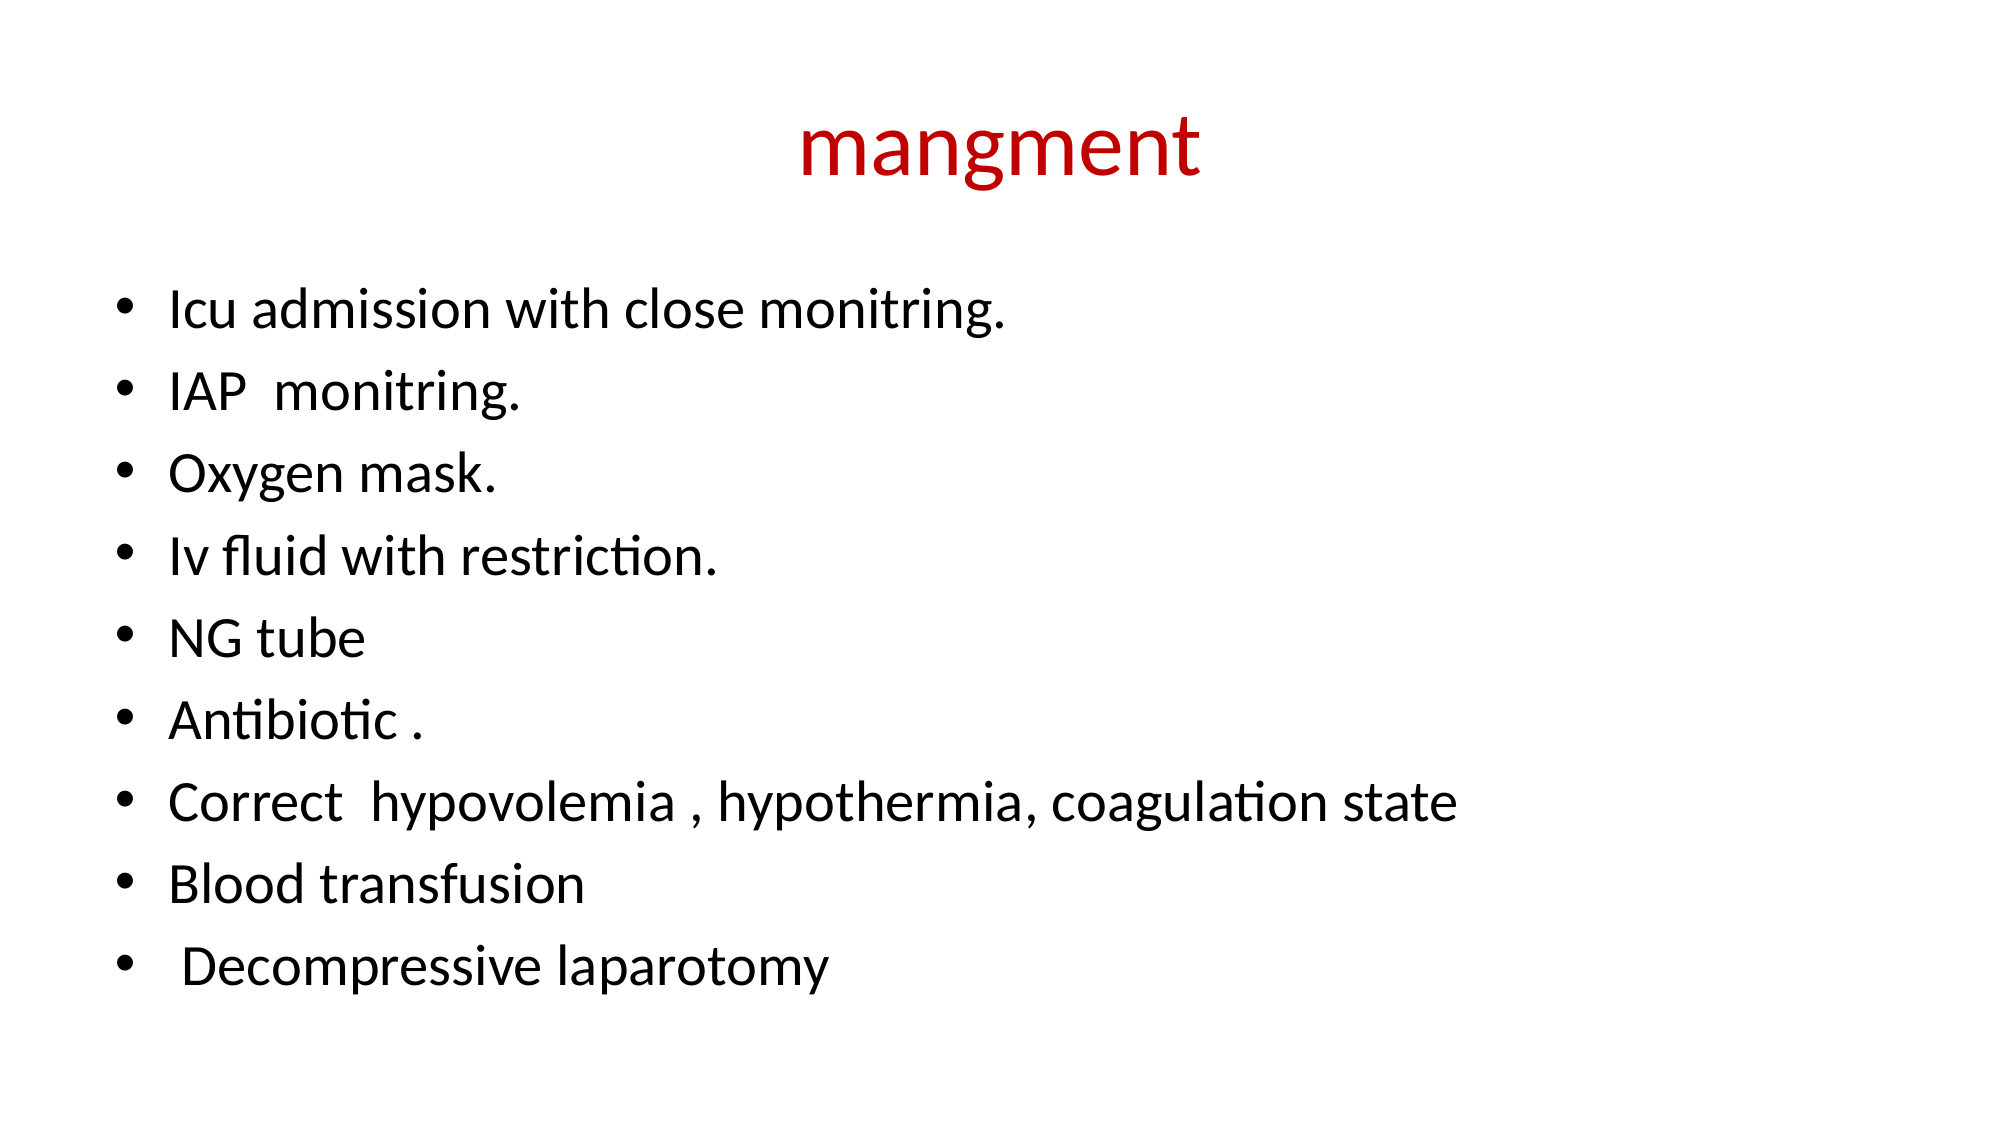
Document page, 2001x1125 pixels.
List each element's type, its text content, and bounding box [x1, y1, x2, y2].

list Icu admission with close monitring. IAP monitring. Oxygen mask. Iv fluid with restriction. NG tube Antibiotic . Correct hypovolemia , hypothermia, coagulation state Blood transfusion Decompressive laparotomy [99, 262, 1901, 1006]
title mangment [99, 44, 1901, 233]
